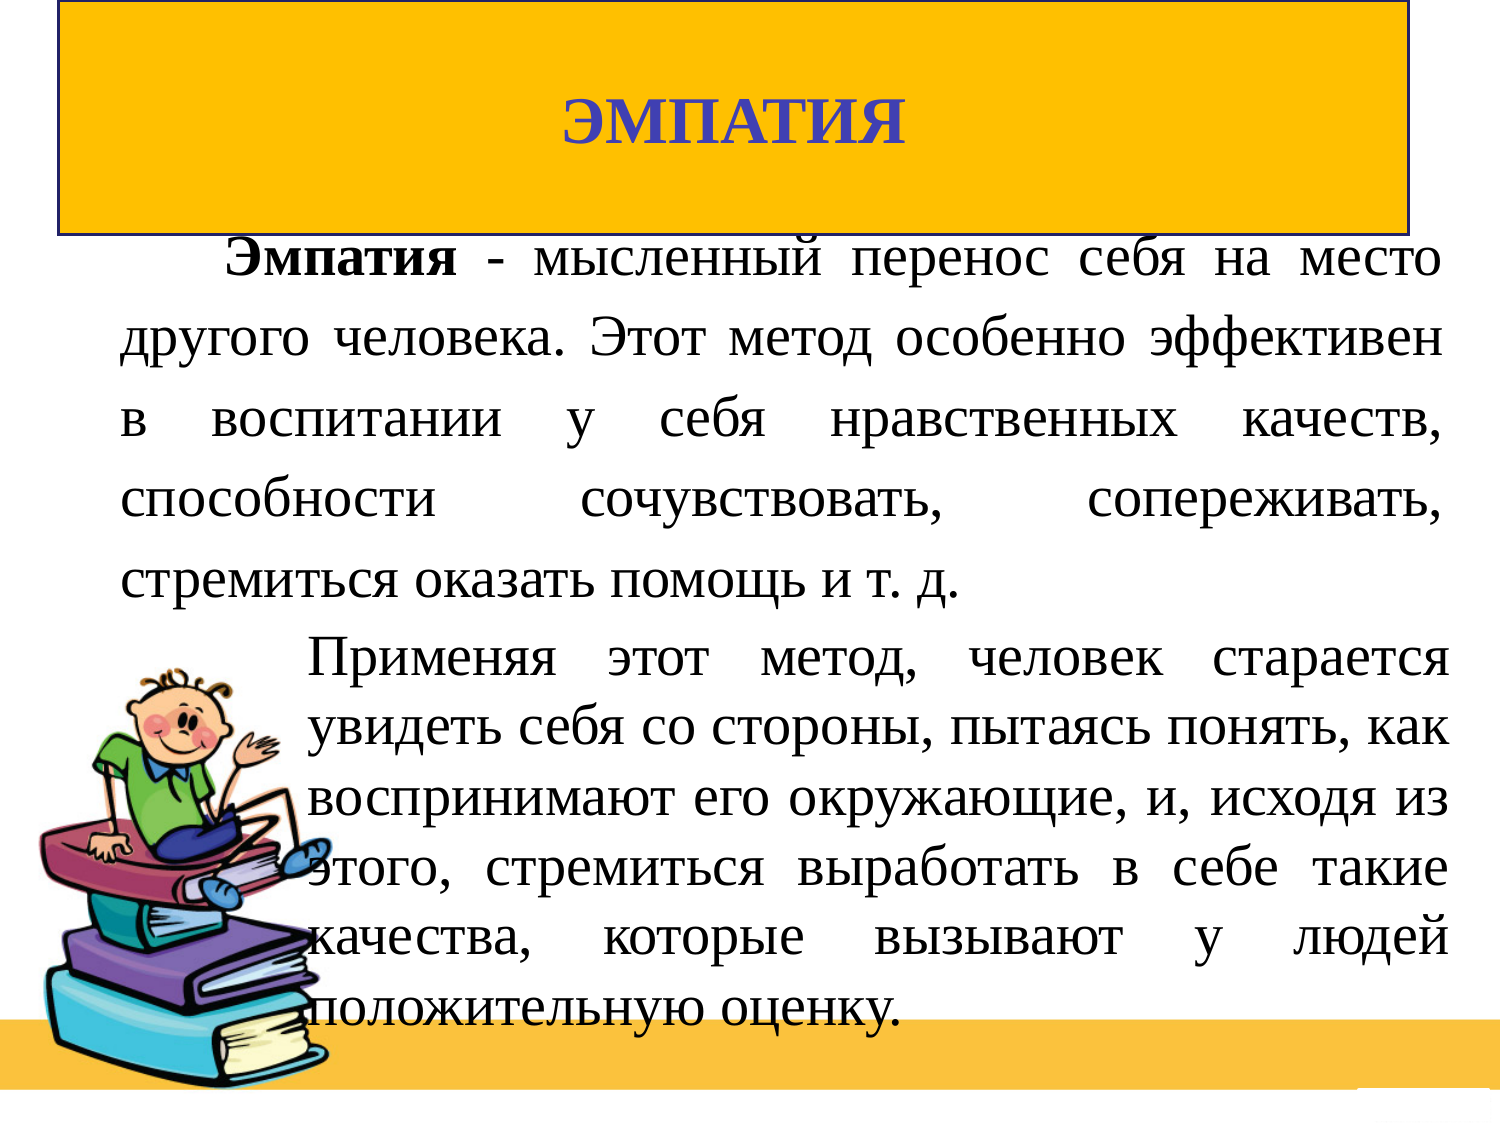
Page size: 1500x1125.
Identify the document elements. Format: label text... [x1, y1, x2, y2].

text_box Применяя этот метод, человек старается увидеть себя со стороны, пытаясь понять, как воспринимают его окружающие, и, исходя из этого, стремиться выработать в себе такие качества, которые вызывают у людей положительную оценку. [292, 609, 1465, 1044]
picture [0, 0, 1500, 1125]
title ЭМПАТИЯ [58, 0, 1409, 235]
text_box Эмпатия - мысленный перенос себя на место другого человека. Этот метод особенно эффективен в воспитании у себя нравственных качеств, способности сочувствовать, сопереживать, стремиться оказать помощь и т. д. [105, 199, 1459, 617]
